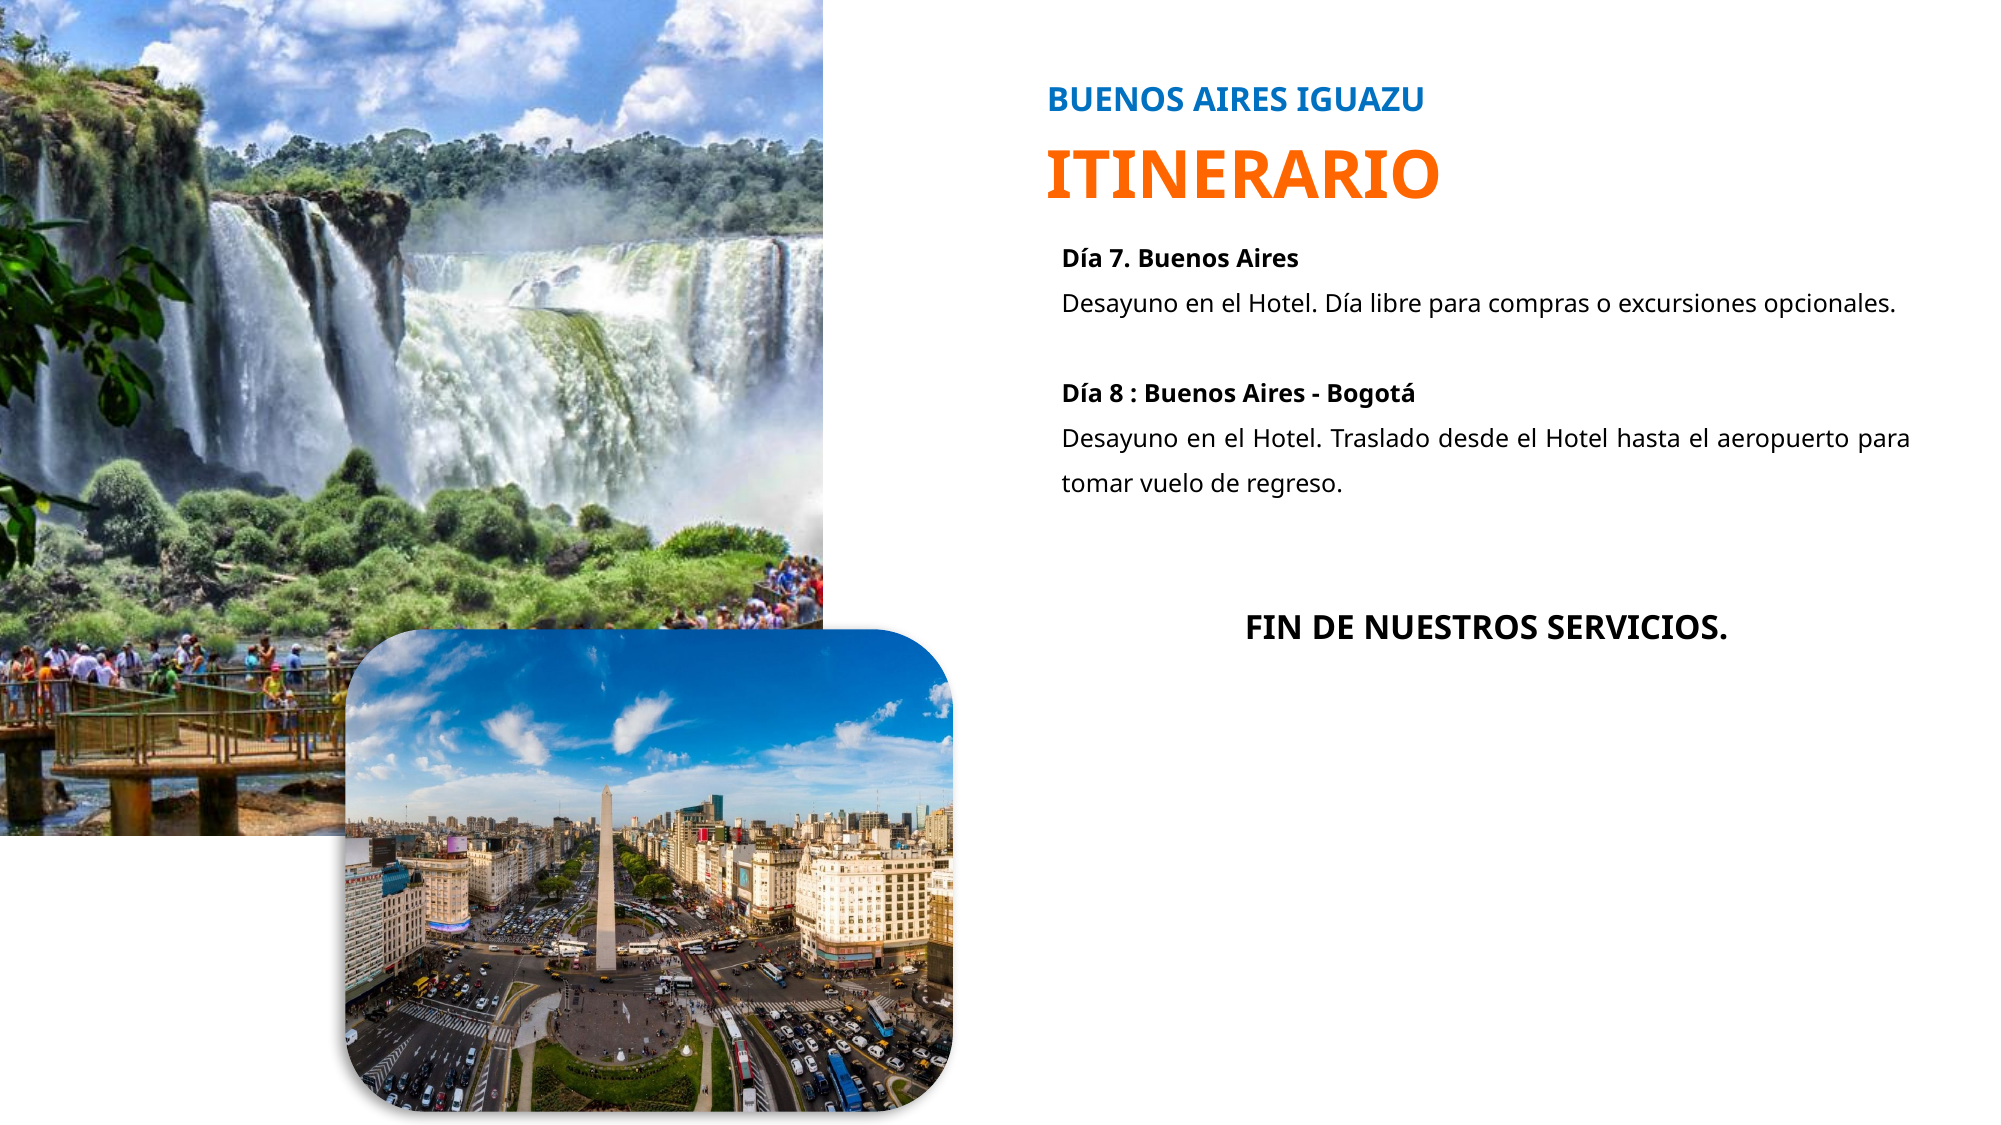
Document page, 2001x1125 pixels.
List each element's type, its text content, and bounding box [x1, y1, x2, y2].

picture [0, 0, 954, 1113]
text_box ITINERARIO [1032, 124, 1799, 220]
text_box Día 7. Buenos Aires Desayuno en el Hotel. Día libre para compras o excursiones opcionales. Día 8 : Buenos Aires - Bogotá Desayuno en el Hotel. Traslado desde el Hotel hasta el aeropuerto para tomar vuelo de regreso. FIN DE NUESTROS SERVICIOS. [1046, 220, 1927, 789]
text_box BUENOS AIRES IGUAZU [1032, 70, 1750, 125]
